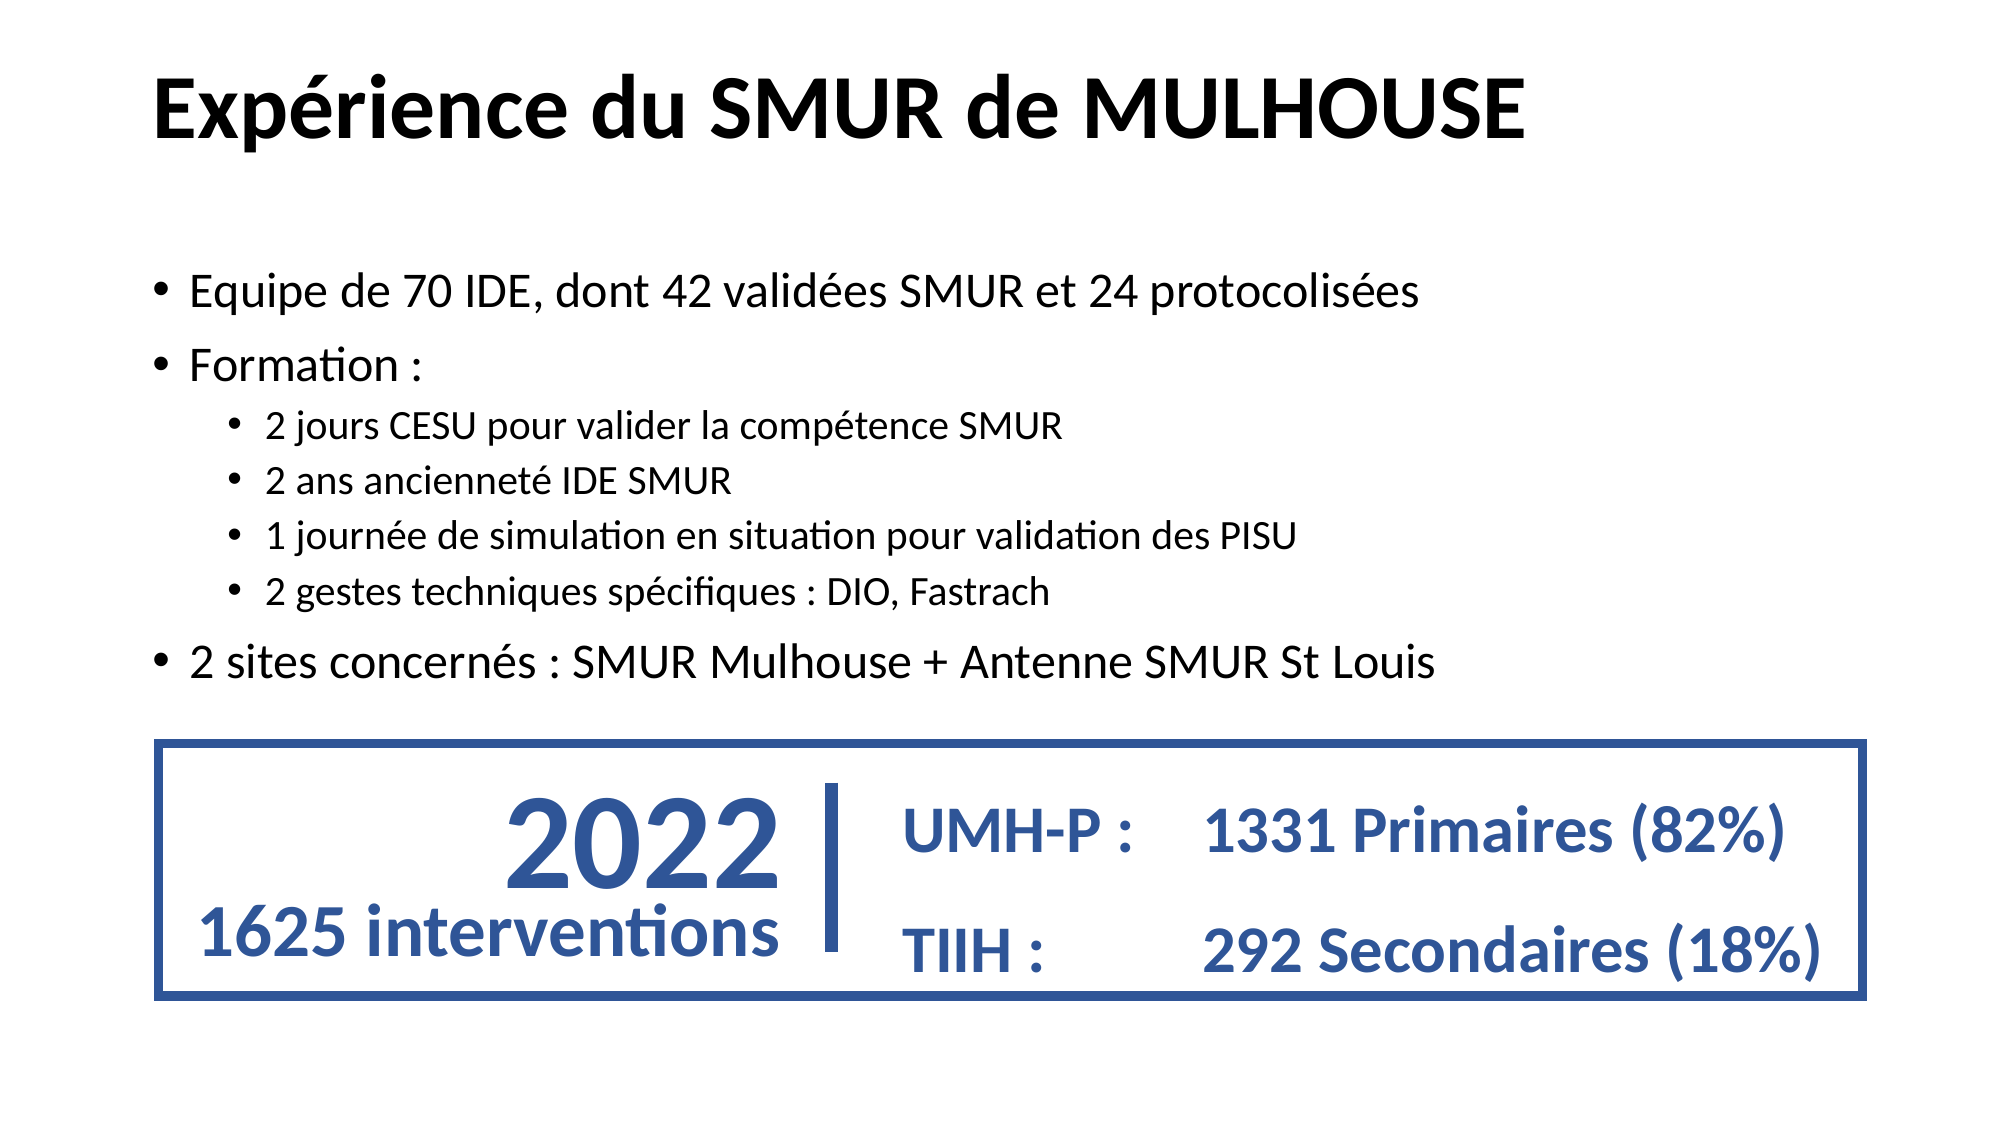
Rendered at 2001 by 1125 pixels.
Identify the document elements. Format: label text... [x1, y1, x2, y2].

text_box UMH-P : 1331 Primaires (82%) TIIH : 292 Secondaires (18%) [887, 738, 1910, 994]
title Expérience du SMUR de MULHOUSE [137, 0, 1863, 218]
text_box [157, 742, 1863, 997]
list Equipe de 70 IDE, dont 42 validées SMUR et 24 protocolisées Formation : 2 jours CESU pour valider la compétence SMUR 2 ans ancienneté IDE SMUR 1 journée de simulation en situation pour validation des PISU 2 gestes techniques spécifiques : DIO, Fastrach 2 sites concernés : SMUR Mulhouse + Antenne SMUR St Louis [137, 256, 1504, 971]
